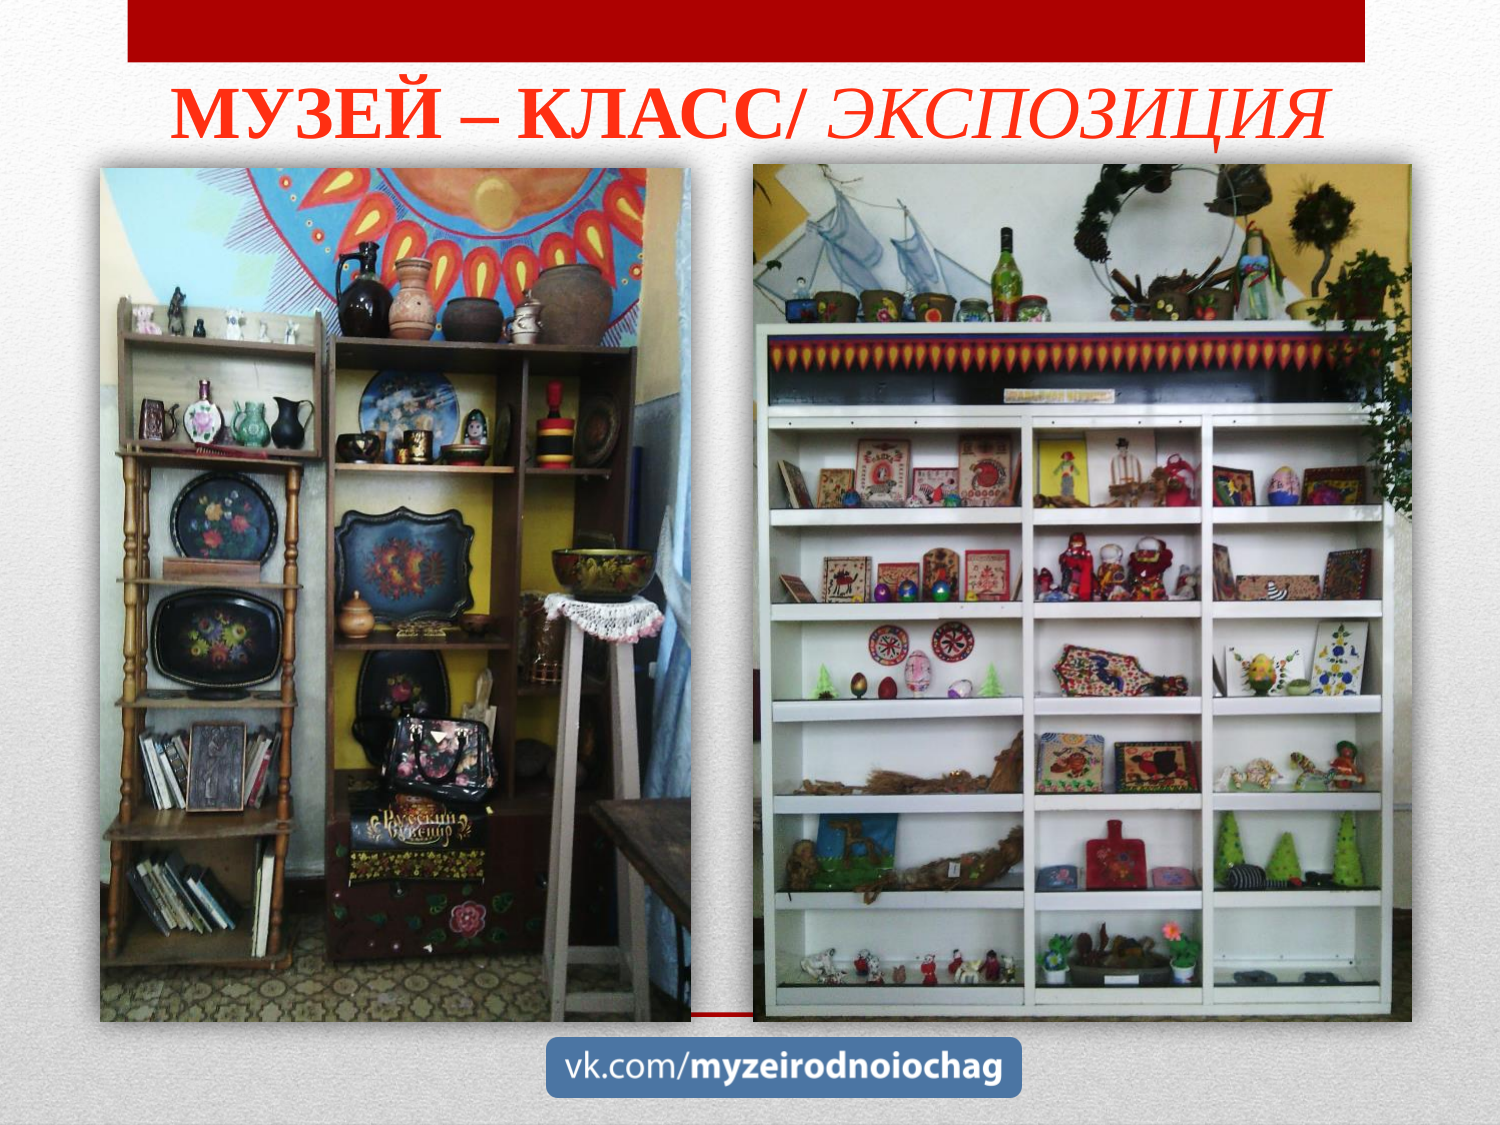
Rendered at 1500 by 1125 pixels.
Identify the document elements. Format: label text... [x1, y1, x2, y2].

picture [545, 1036, 1022, 1099]
title МУЗЕЙ – КЛАСС/ ЭКСПОЗИЦИЯ [123, 42, 1376, 161]
picture [99, 168, 692, 1023]
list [753, 163, 1413, 1023]
